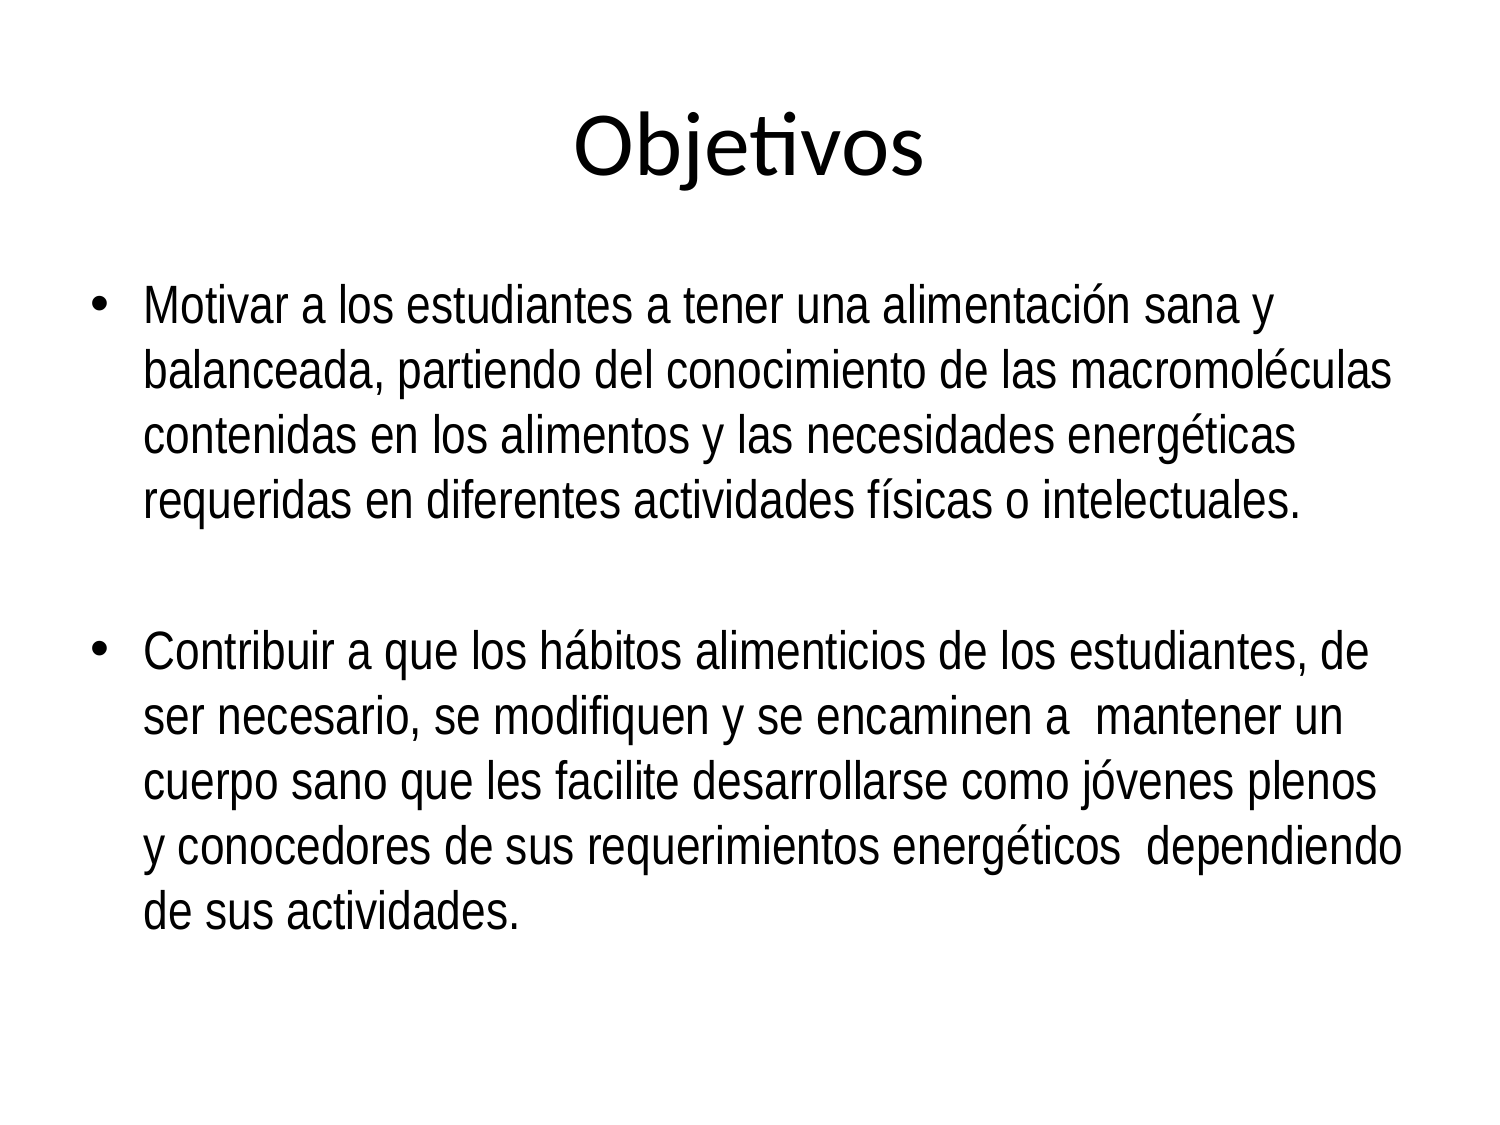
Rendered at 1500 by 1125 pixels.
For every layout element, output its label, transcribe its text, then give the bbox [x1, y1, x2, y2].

list Motivar a los estudiantes a tener una alimentación sana y balanceada, partiendo del conocimiento de las macromoléculas contenidas en los alimentos y las necesidades energéticas requeridas en diferentes actividades físicas o intelectuales. Contribuir a que los hábitos alimenticios de los estudiantes, de ser necesario, se modifiquen y se encaminen a mantener un cuerpo sano que les facilite desarrollarse como jóvenes plenos y conocedores de sus requerimientos energéticos dependiendo de sus actividades. [75, 262, 1425, 1005]
title Objetivos [75, 45, 1425, 233]
